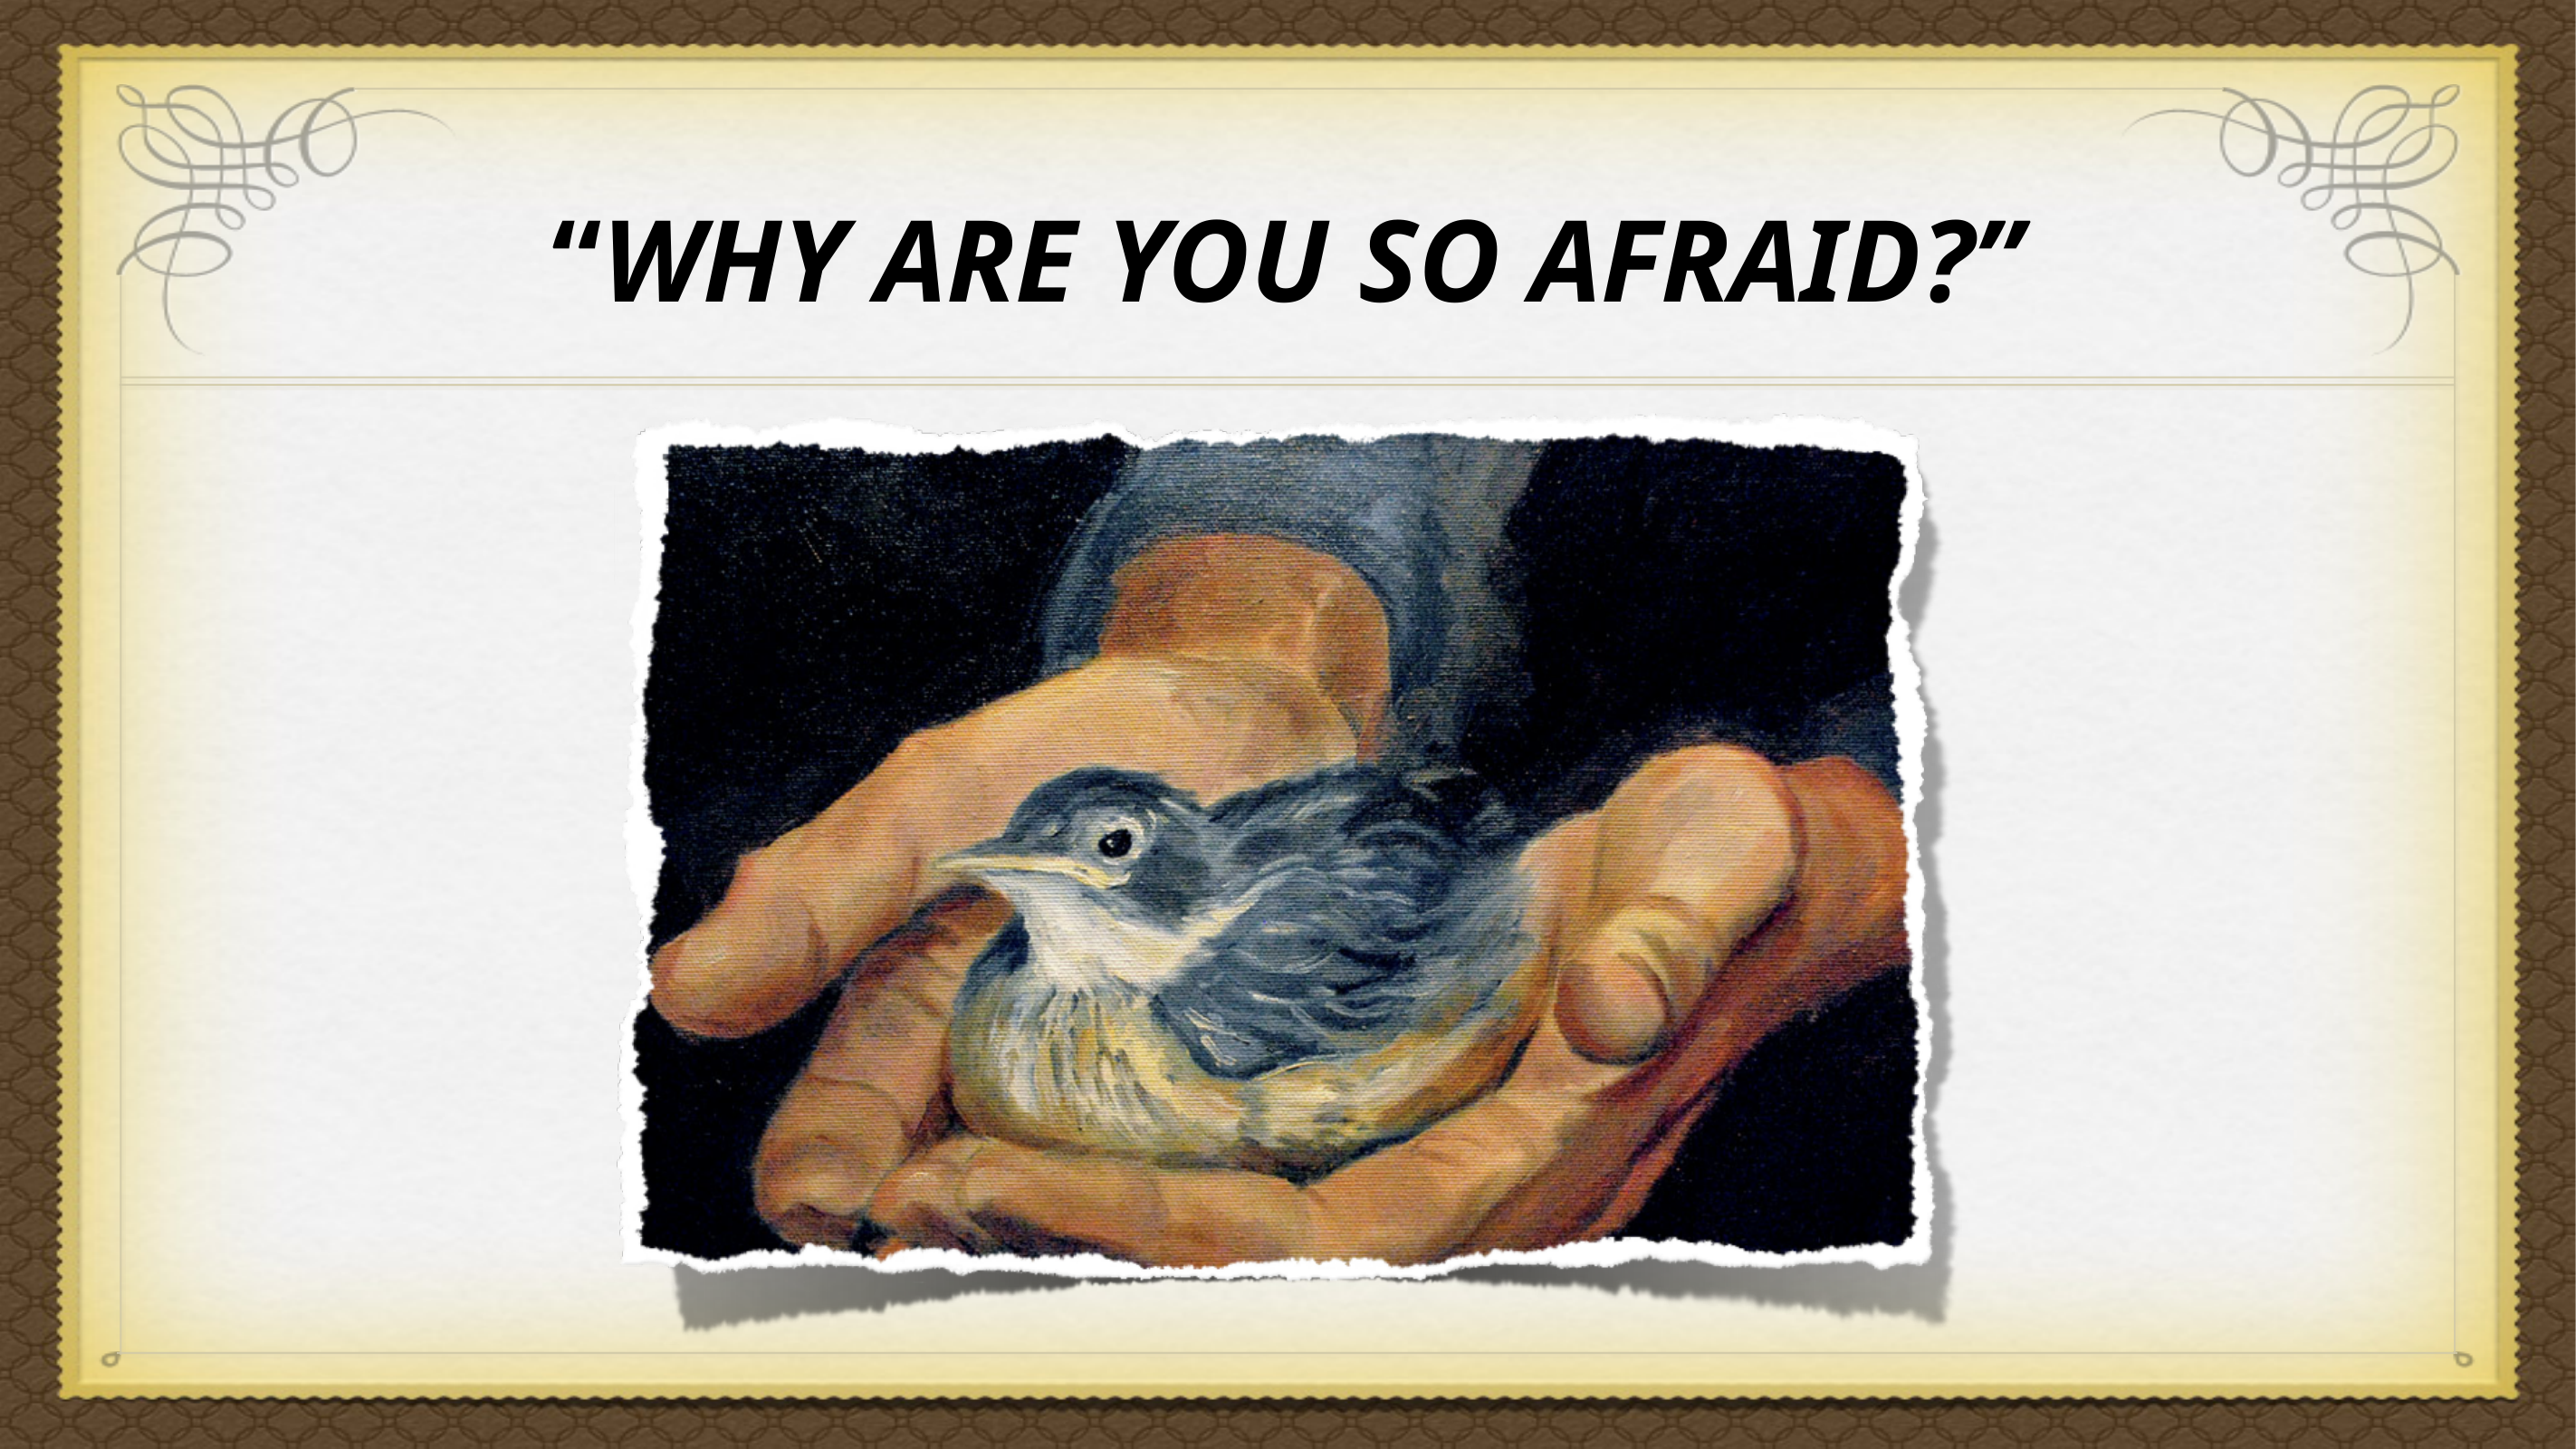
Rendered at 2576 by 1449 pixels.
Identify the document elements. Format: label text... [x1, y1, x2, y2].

picture [0, 0, 2576, 1449]
title “Why are you so afraid?” [225, 151, 2350, 379]
